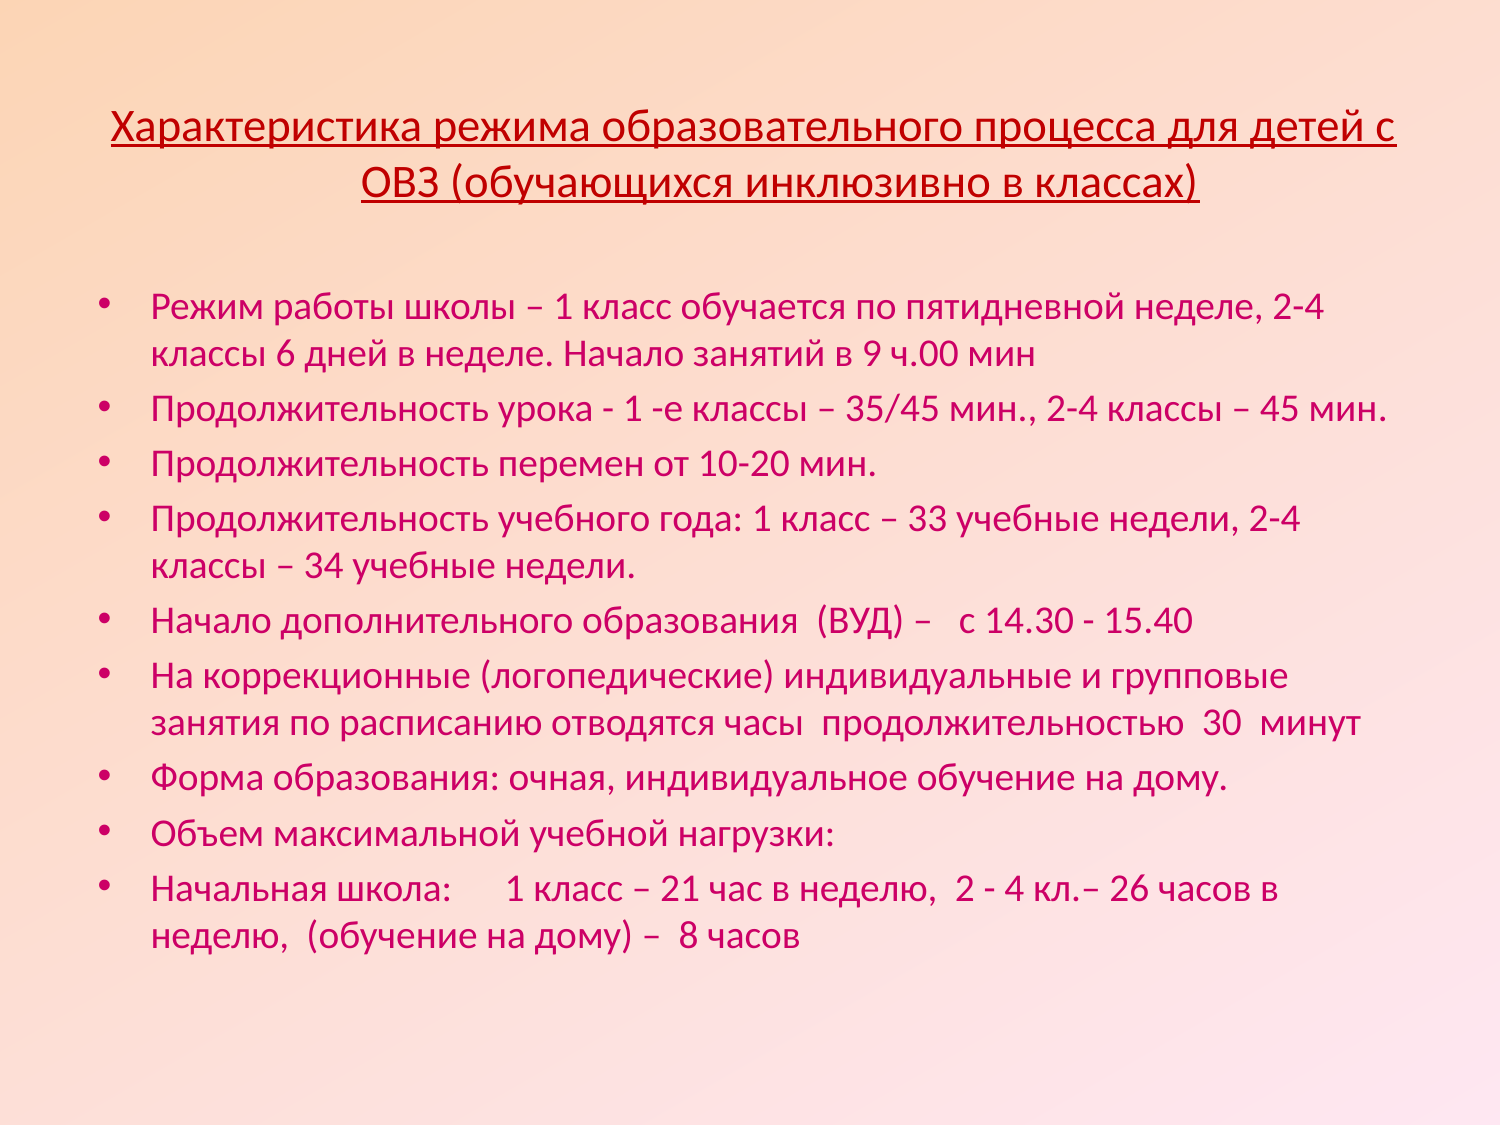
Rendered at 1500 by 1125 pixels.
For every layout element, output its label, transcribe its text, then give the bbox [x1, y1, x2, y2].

list Характеристика режима образовательного процесса для детей с ОВЗ (обучающихся инклюзивно в классах) Режим работы школы – 1 класс обучается по пятидневной неделе, 2-4 классы 6 дней в неделе. Начало занятий в 9 ч.00 мин Продолжительность урока - 1 -е классы – 35/45 мин., 2-4 классы – 45 мин. Продолжительность перемен от 10-20 мин. Продолжительность учебного года: 1 класс – 33 учебные недели, 2-4 классы – 34 учебные недели. Начало дополнительного образования (ВУД) – с 14.30 - 15.40 На коррекционные (логопедические) индивидуальные и групповые занятия по расписанию отводятся часы продолжительностью 30 минут Форма образования: очная, индивидуальное обучение на дому. Объем максимальной учебной нагрузки: Начальная школа: 1 класс – 21 час в неделю, 2 - 4 кл.– 26 часов в неделю, (обучение на дому) – 8 часов [82, 86, 1425, 1032]
